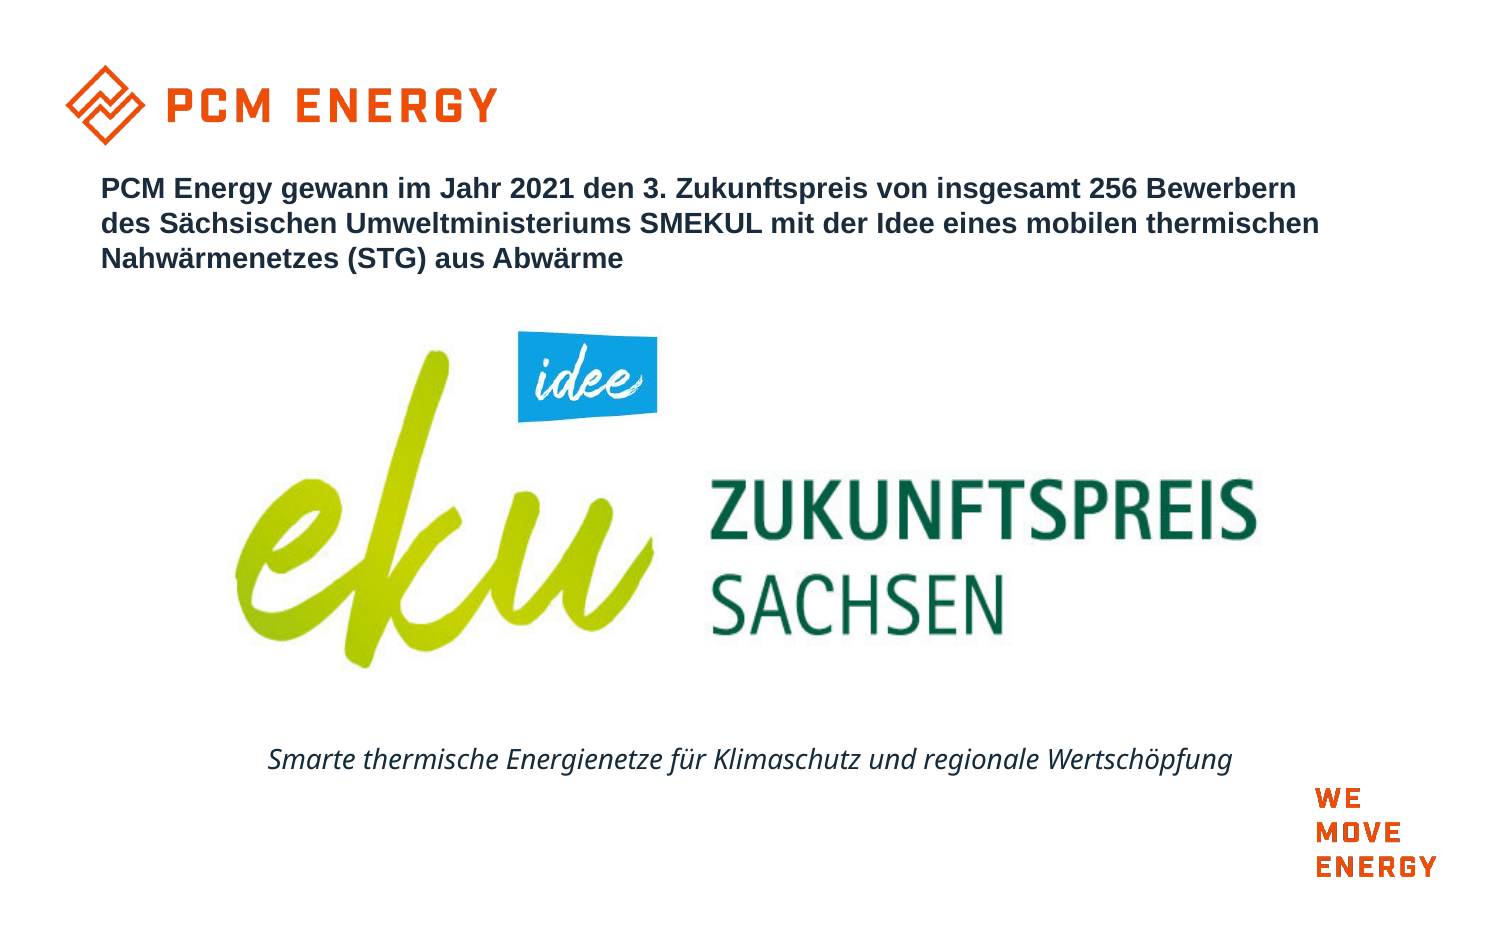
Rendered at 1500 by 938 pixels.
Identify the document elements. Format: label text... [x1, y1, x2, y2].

picture [124, 231, 1367, 788]
text_box Smarte thermische Energienetze für Klimaschutz und regionale Wertschöpfung [124, 698, 1376, 818]
text_box PCM Energy gewann im Jahr 2021 den 3. Zukunftspreis von insgesamt 256 Bewerbern des Sächsischen Umweltministeriums SMEKUL mit der Idee eines mobilen thermischen Nahwärmenetzes (STG) aus Abwärme [86, 161, 1369, 282]
picture [64, 64, 502, 146]
picture [1313, 785, 1438, 879]
